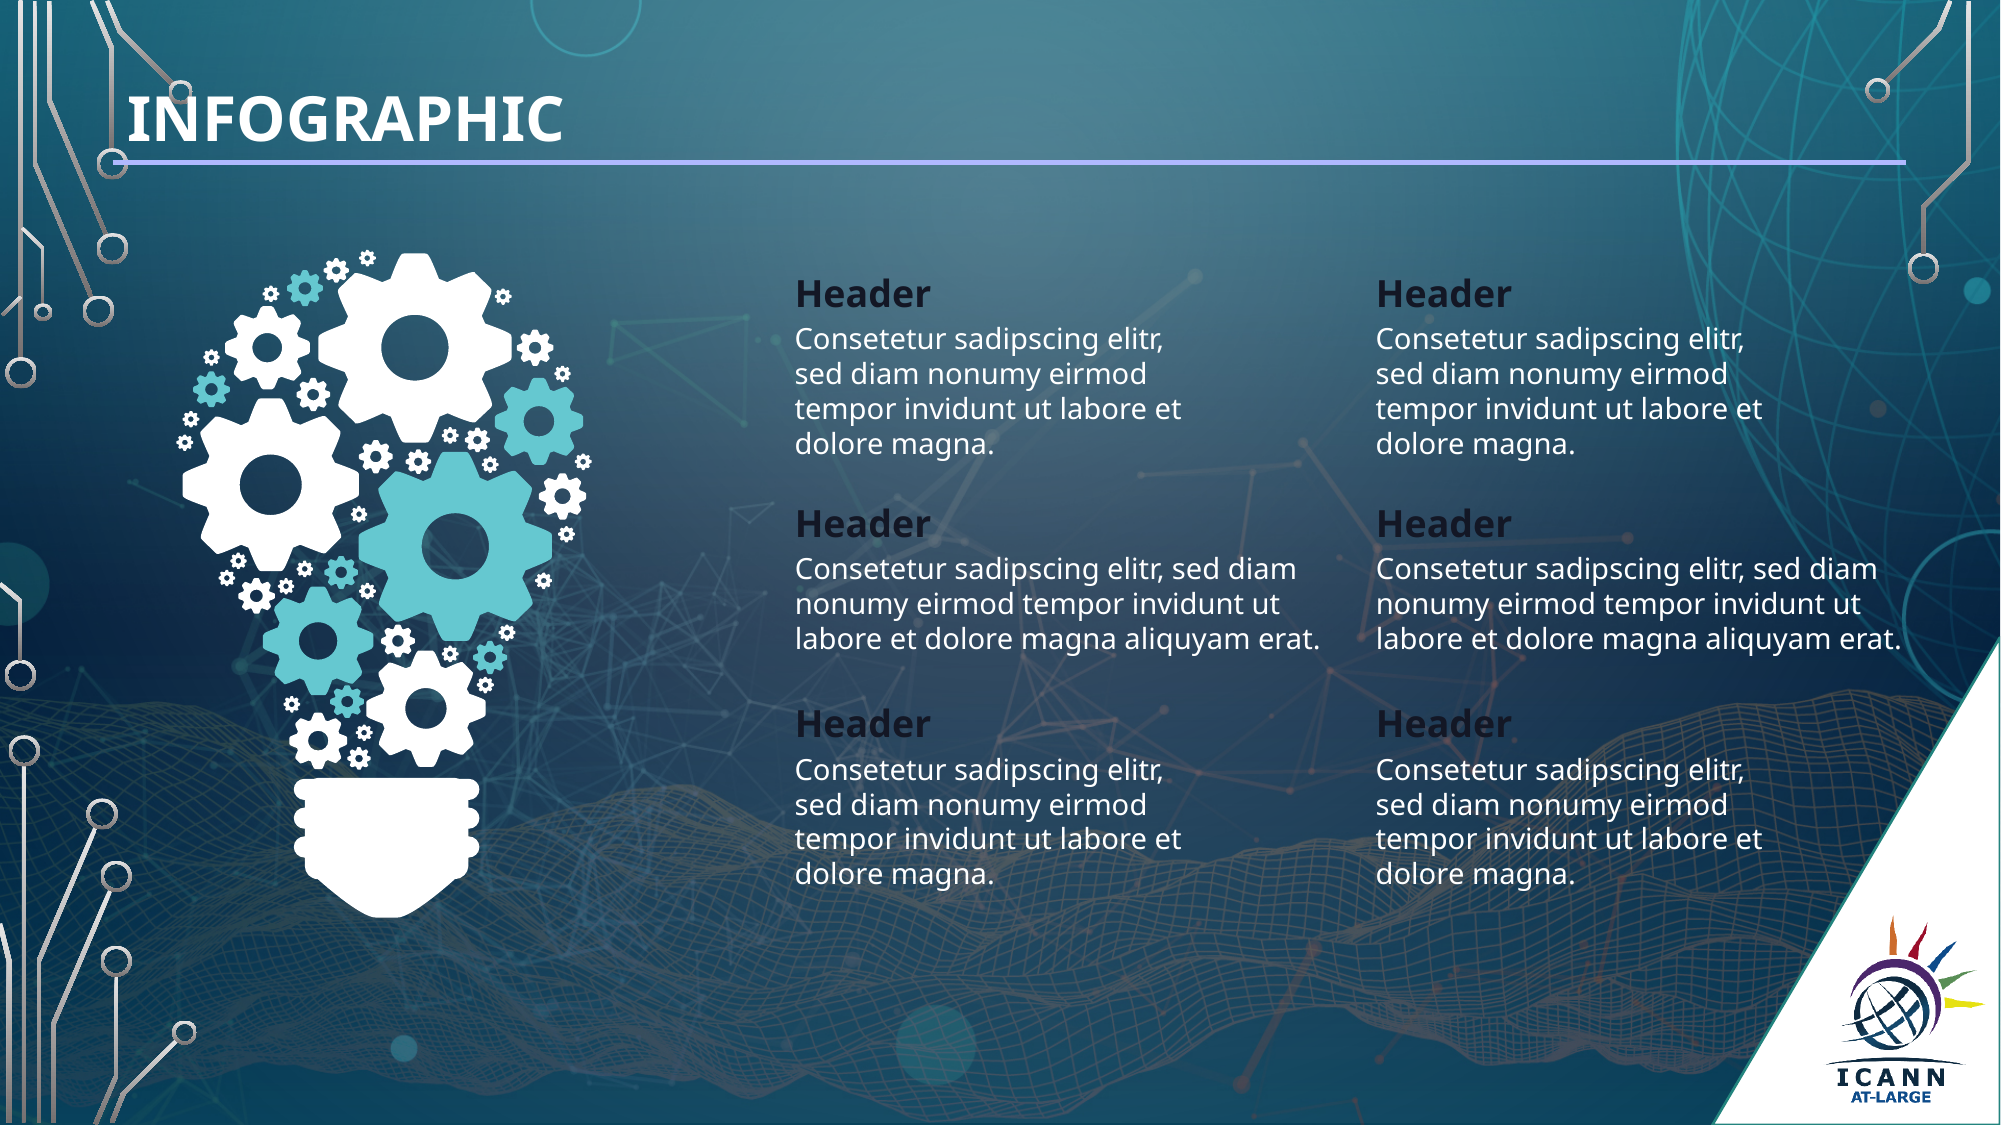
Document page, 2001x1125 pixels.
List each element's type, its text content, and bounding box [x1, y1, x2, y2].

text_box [1360, 692, 1813, 901]
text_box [779, 491, 1360, 665]
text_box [176, 249, 592, 918]
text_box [779, 692, 1232, 901]
list INFOGRAPHIC [112, 57, 1088, 163]
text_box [1360, 262, 1813, 470]
picture [1803, 910, 1988, 1108]
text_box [1360, 491, 1945, 665]
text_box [779, 262, 1232, 470]
